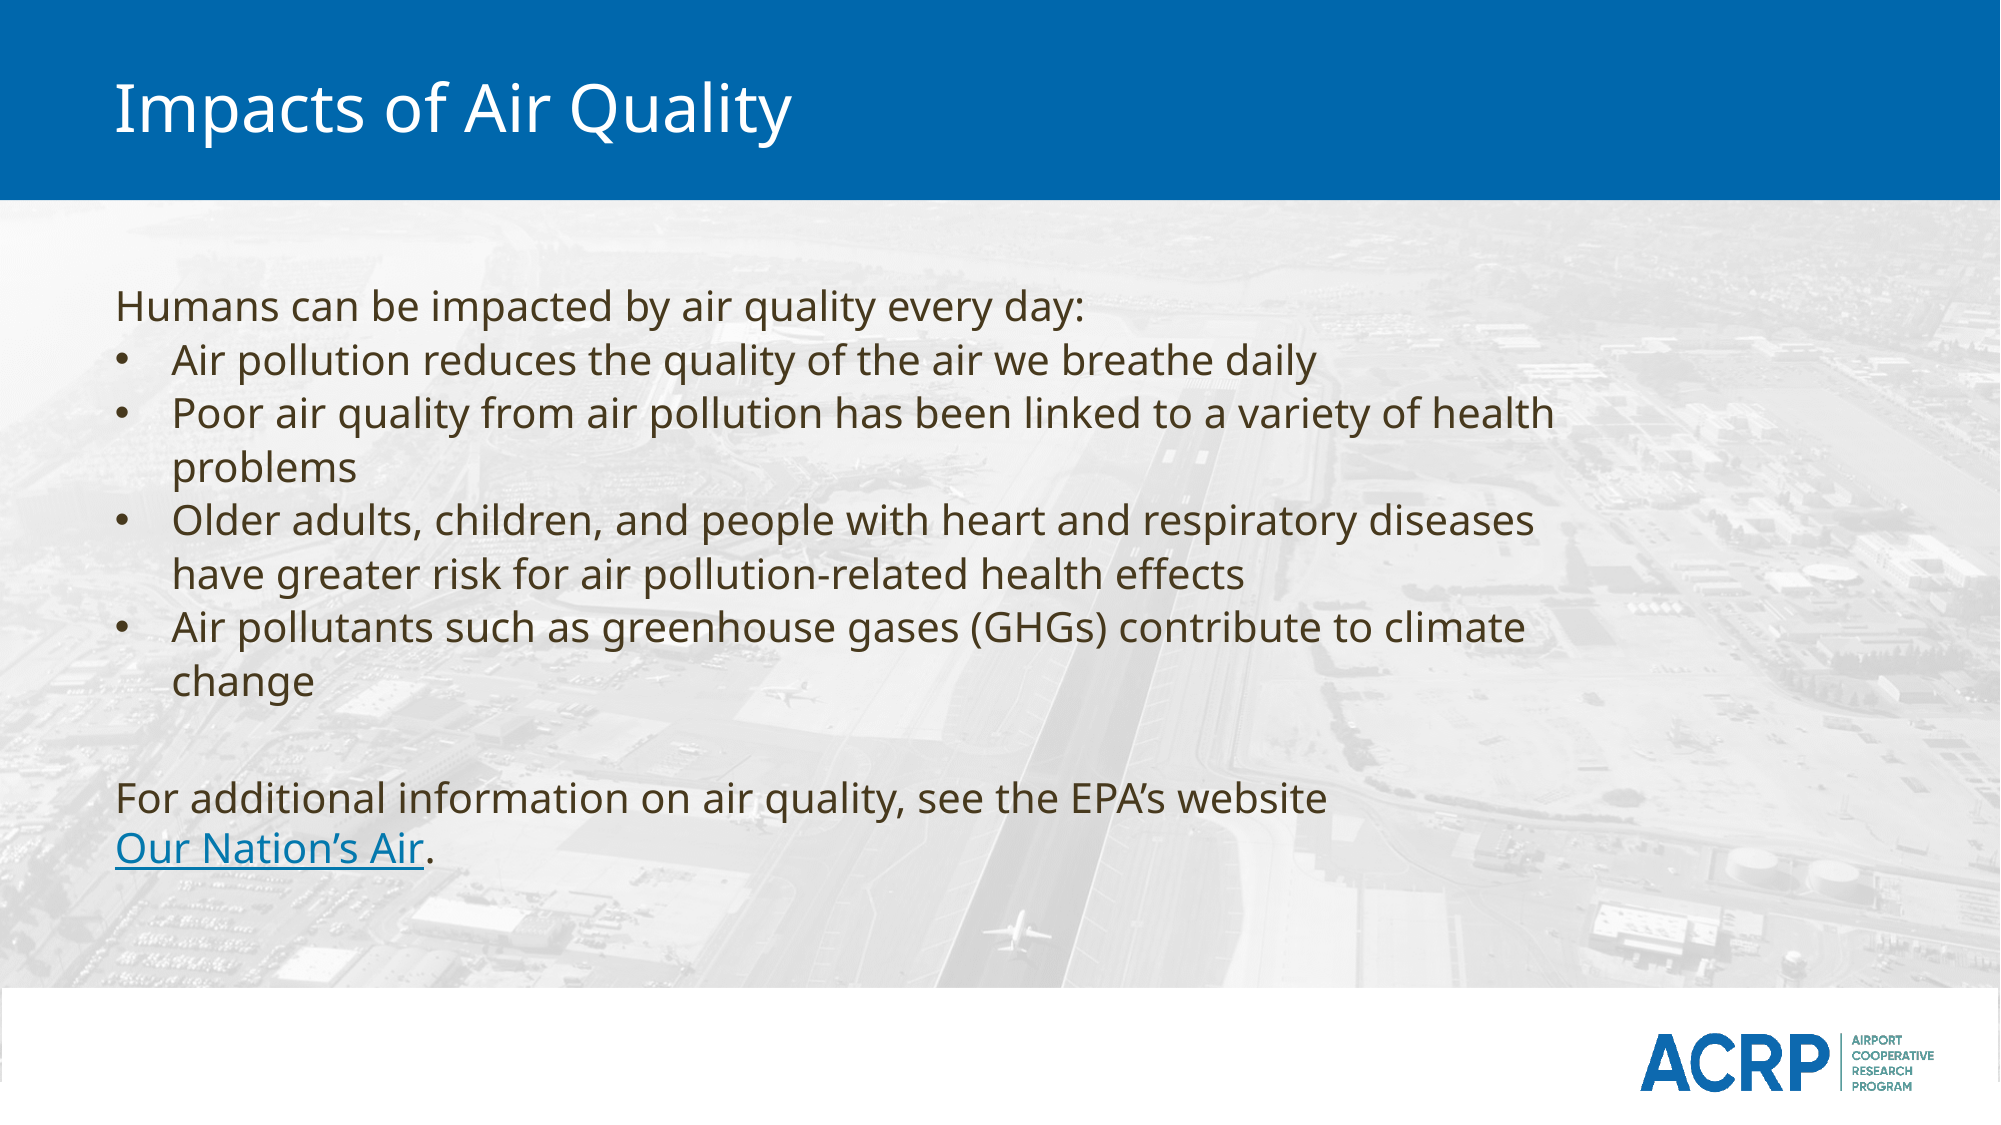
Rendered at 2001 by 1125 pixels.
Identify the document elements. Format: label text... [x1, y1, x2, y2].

list Humans can be impacted by air quality every day: Air pollution reduces the quality of the air we breathe daily Poor air quality from air pollution has been linked to a variety of health problems Older adults, children, and people with heart and respiratory diseases have greater risk for air pollution-related health effects Air pollutants such as greenhouse gases (GHGs) contribute to climate change For additional information on air quality, see the EPA’s website Our Nation’s Air. [99, 268, 1627, 929]
title Impacts of Air Quality [99, 37, 1884, 176]
picture [1635, 1029, 1938, 1095]
